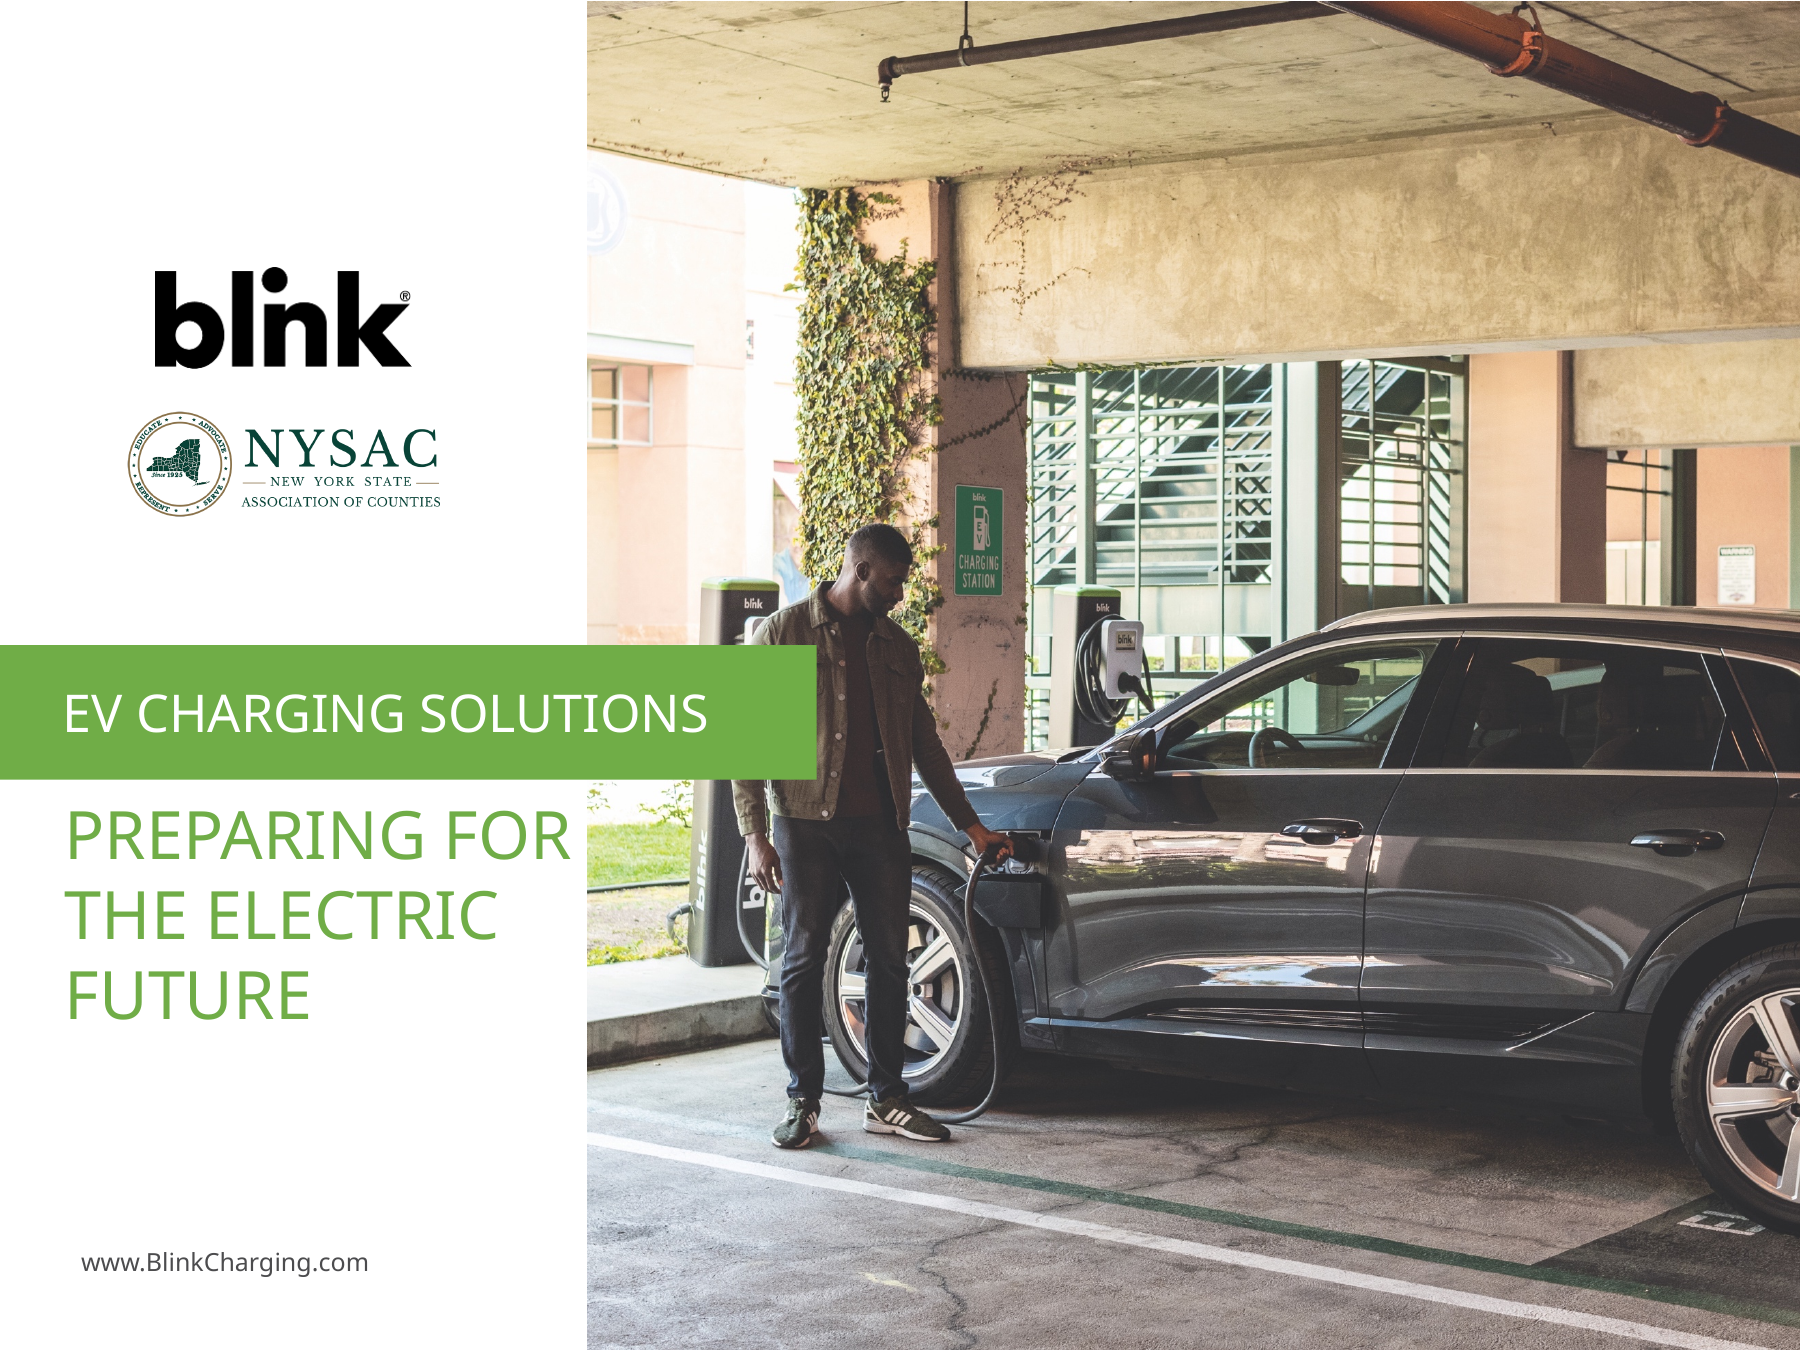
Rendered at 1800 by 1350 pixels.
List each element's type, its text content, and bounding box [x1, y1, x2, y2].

picture [587, 0, 1800, 1350]
picture [127, 411, 440, 518]
picture [153, 264, 414, 371]
text_box [0, 644, 587, 781]
text_box PREPARING FOR THE ELECTRIC FUTURE [49, 785, 587, 1041]
text_box EV CHARGING SOLUTIONS [47, 673, 587, 751]
text_box www.BlinkCharging.com [66, 1239, 427, 1315]
